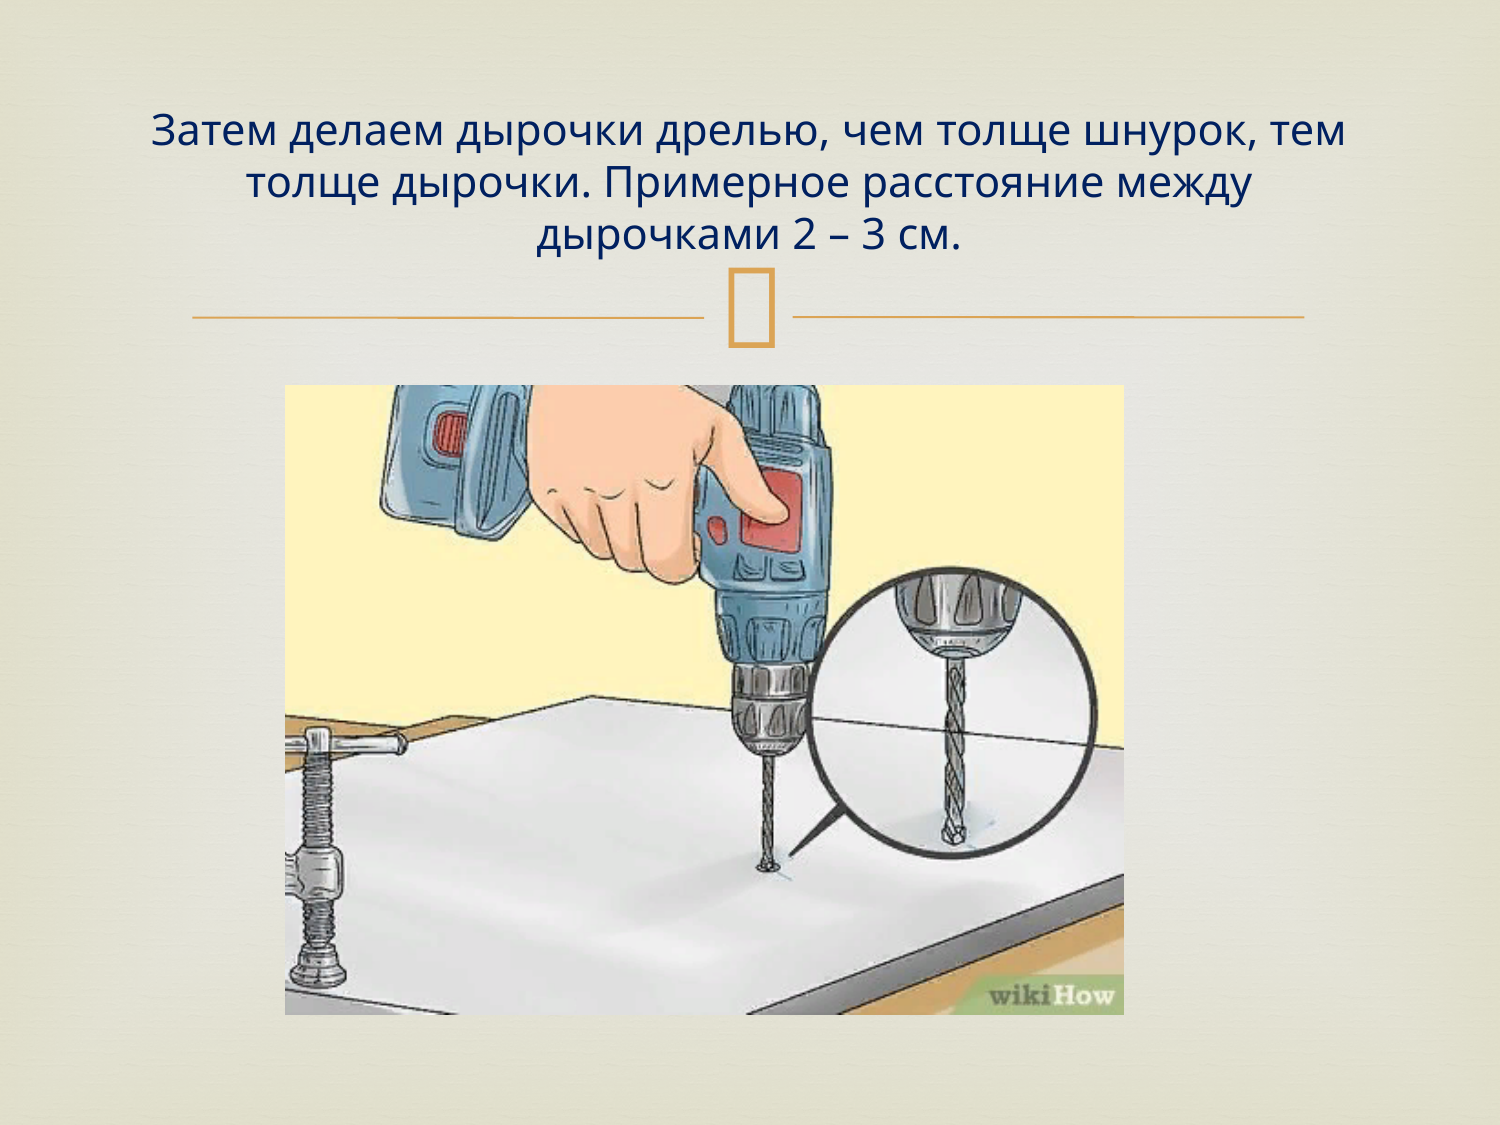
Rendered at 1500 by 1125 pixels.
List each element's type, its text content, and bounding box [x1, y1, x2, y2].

picture [284, 384, 1125, 1015]
title Затем делаем дырочки дрелью, чем толще шнурок, тем толще дырочки. Примерное расстояние между дырочками 2 – 3 см. [112, 93, 1386, 267]
